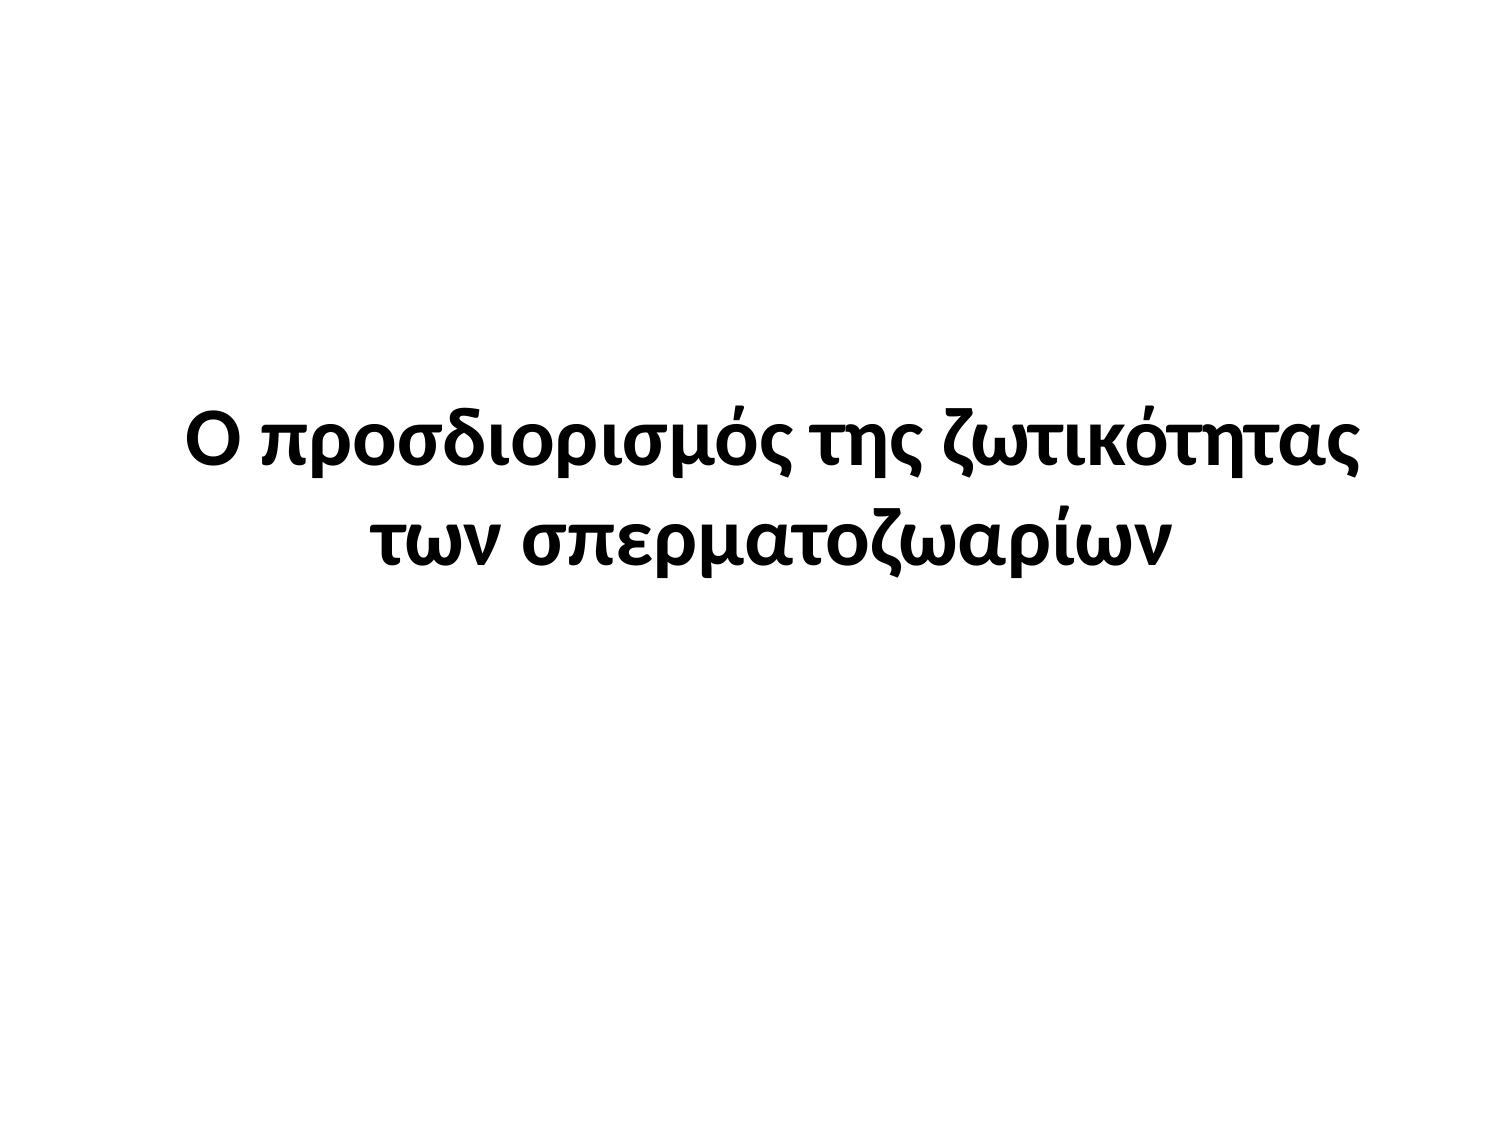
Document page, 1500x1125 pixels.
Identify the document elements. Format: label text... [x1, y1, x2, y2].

title Ο προσδιορισμός της ζωτικότητας των σπερματοζωαρίων [135, 361, 1411, 603]
